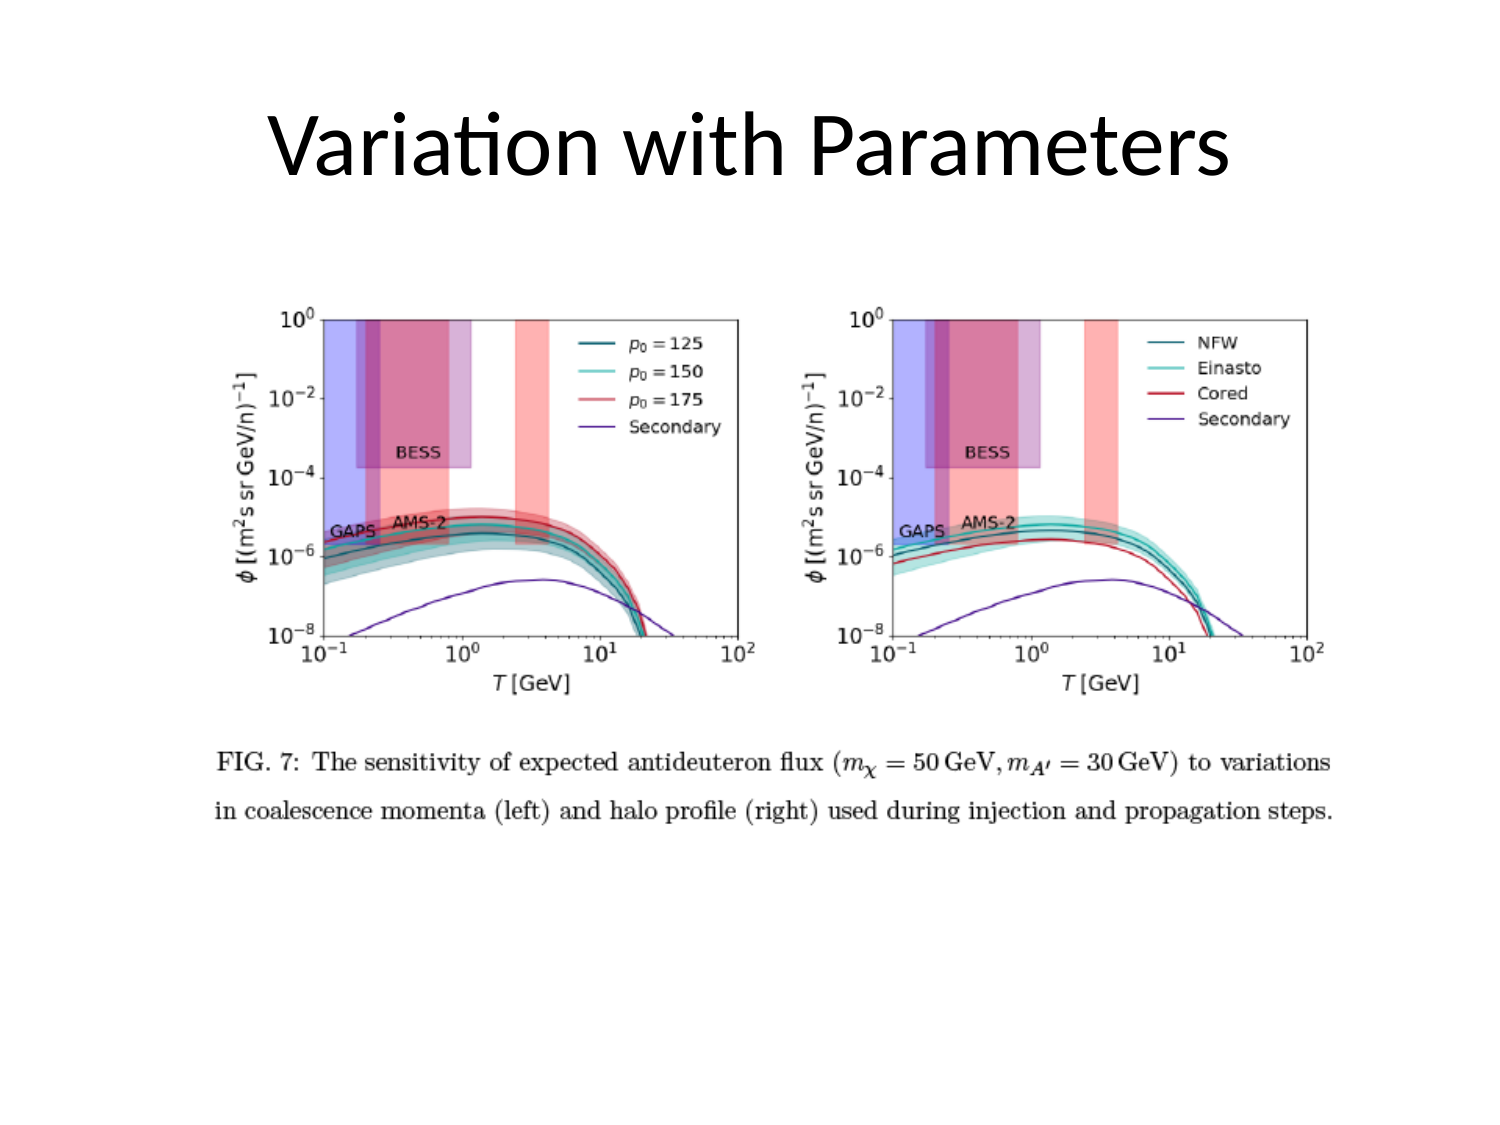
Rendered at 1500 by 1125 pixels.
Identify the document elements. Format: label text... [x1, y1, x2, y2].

title Variation with Parameters [75, 45, 1425, 233]
picture [134, 254, 1366, 871]
